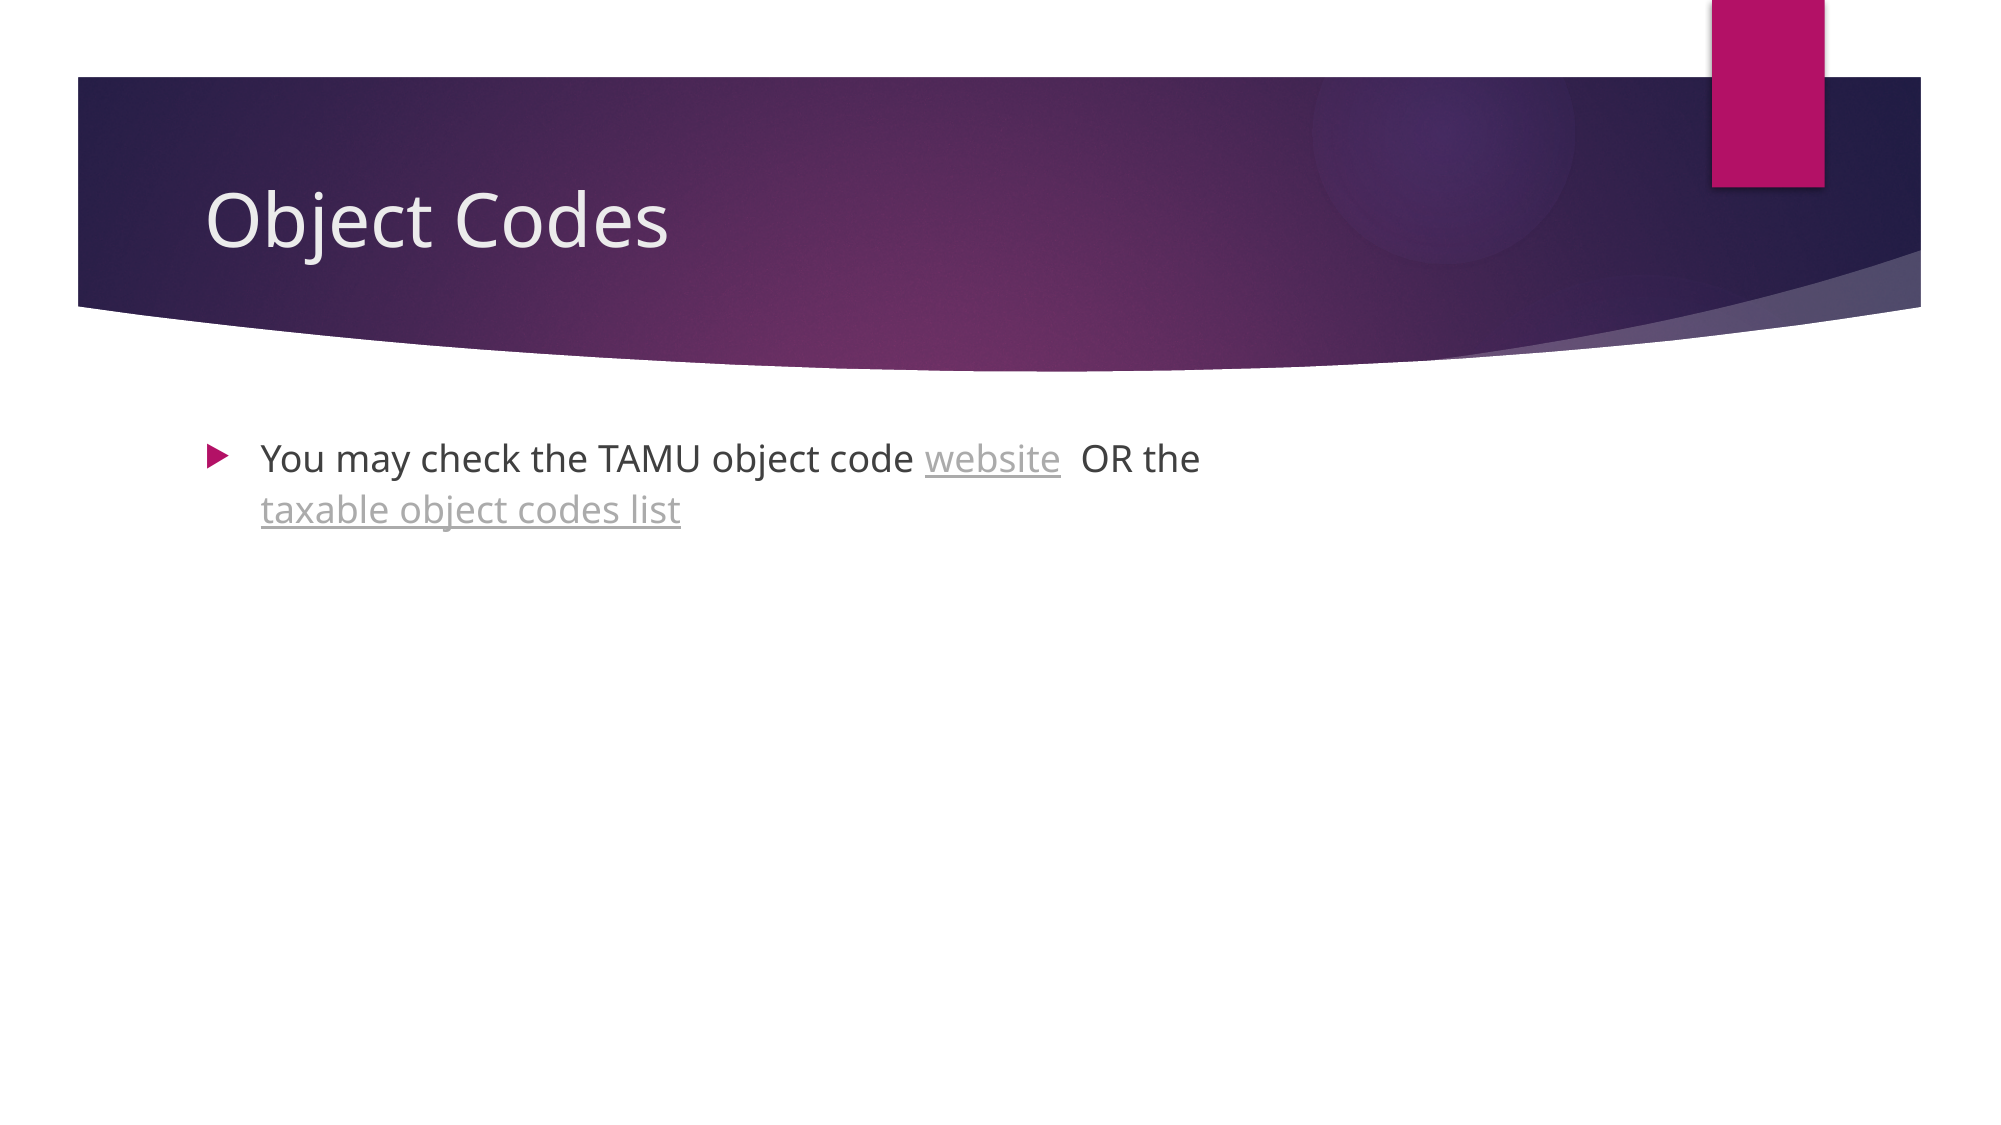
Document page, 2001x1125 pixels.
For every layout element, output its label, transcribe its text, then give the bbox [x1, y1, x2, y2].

list You may check the TAMU object code website OR the taxable object codes list [189, 427, 1638, 988]
title Object Codes [189, 159, 1627, 276]
